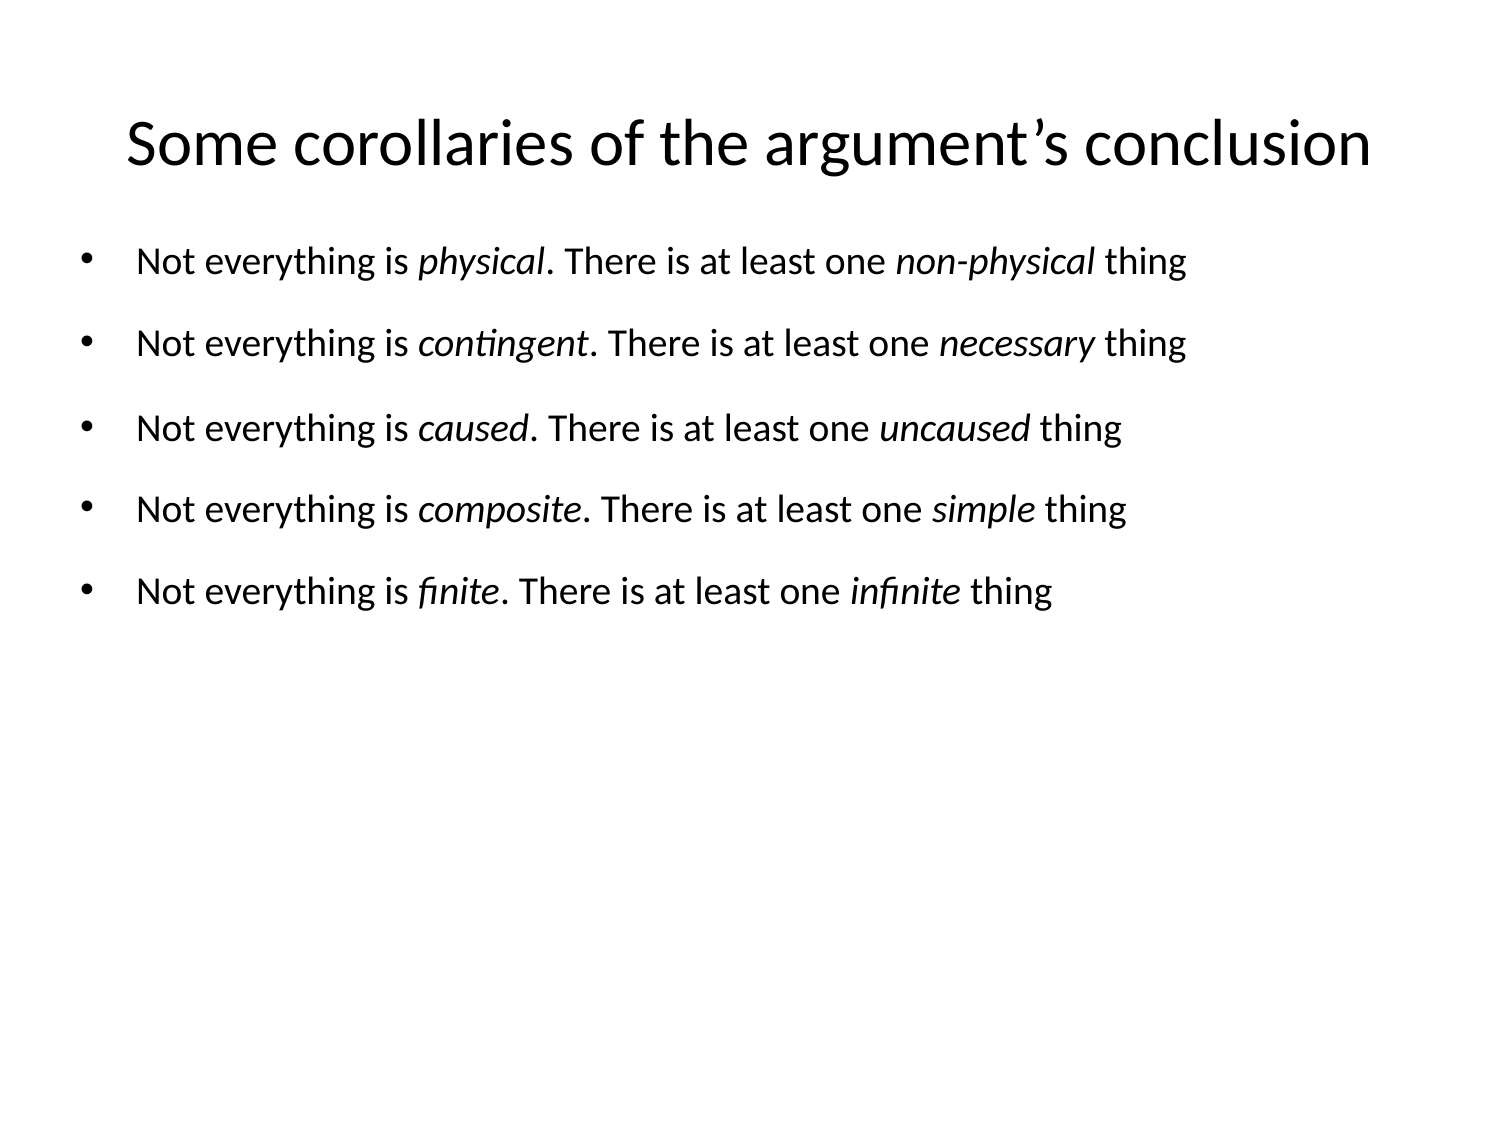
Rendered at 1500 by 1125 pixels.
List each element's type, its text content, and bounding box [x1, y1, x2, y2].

title Some corollaries of the argument’s conclusion [75, 45, 1425, 227]
text_box Not everything is finite. There is at least one infinite thing [64, 557, 1500, 643]
text_box Not everything is contingent. There is at least one necessary thing [64, 309, 1500, 394]
text_box Not everything is physical. There is at least one non-physical thing [64, 227, 1500, 309]
text_box Not everything is caused. There is at least one uncaused thing [64, 394, 1500, 475]
text_box Not everything is composite. There is at least one simple thing [64, 475, 1500, 557]
